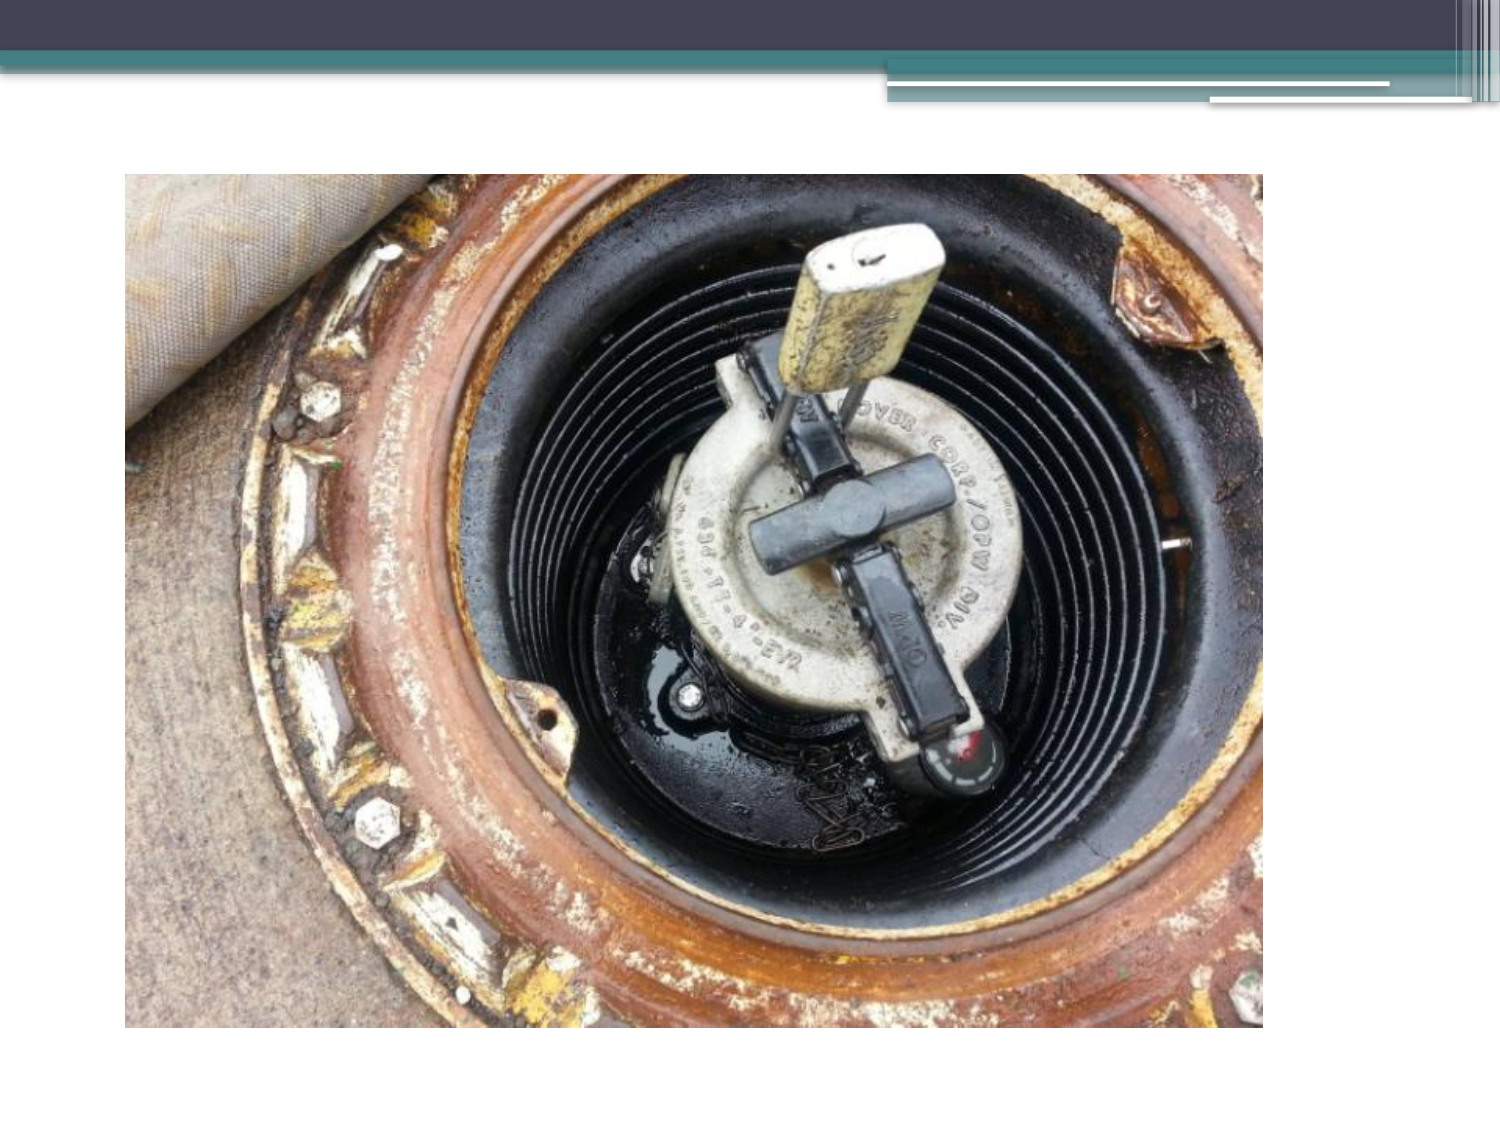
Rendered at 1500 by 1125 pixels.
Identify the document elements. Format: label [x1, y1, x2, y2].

picture [124, 174, 1263, 1029]
